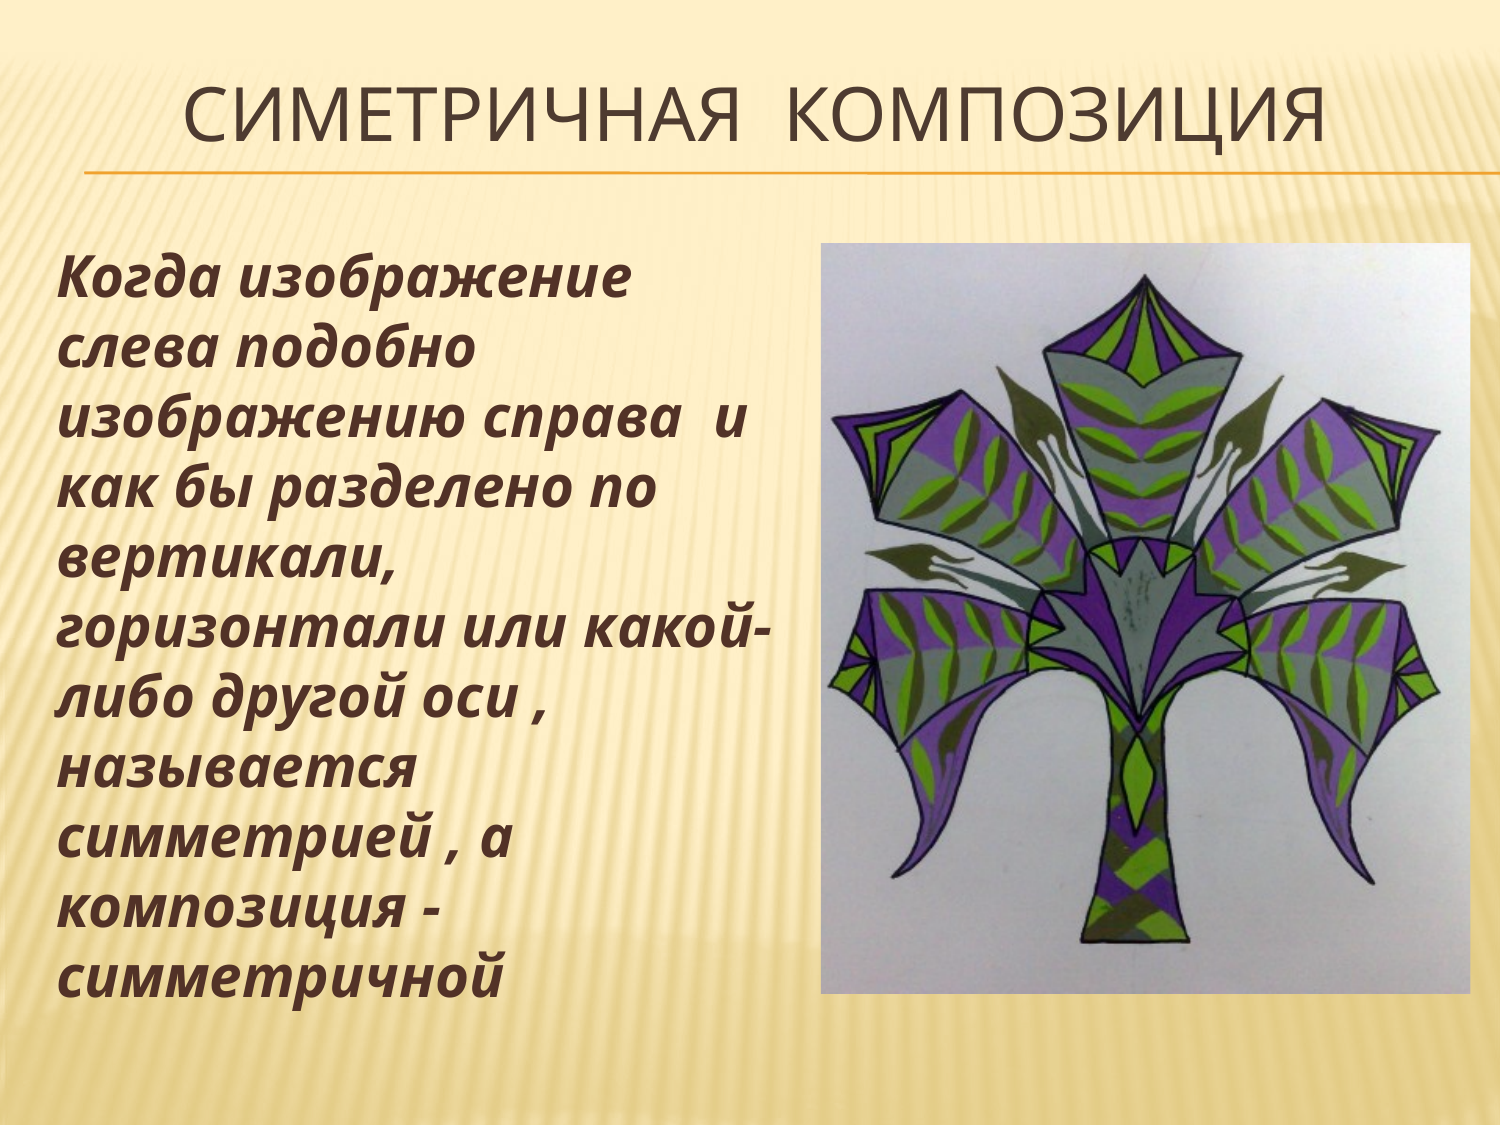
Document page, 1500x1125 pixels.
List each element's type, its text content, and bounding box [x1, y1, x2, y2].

title СИМЕТРИЧНАЯ КОМПОЗИЦИЯ [53, 42, 1479, 181]
text_box Когда изображение слева подобно изображению справа и как бы разделено по вертикали, горизонтали или какой-либо другой оси , называется симметрией , а композиция -симметричной [41, 231, 798, 1017]
picture [820, 243, 1471, 994]
